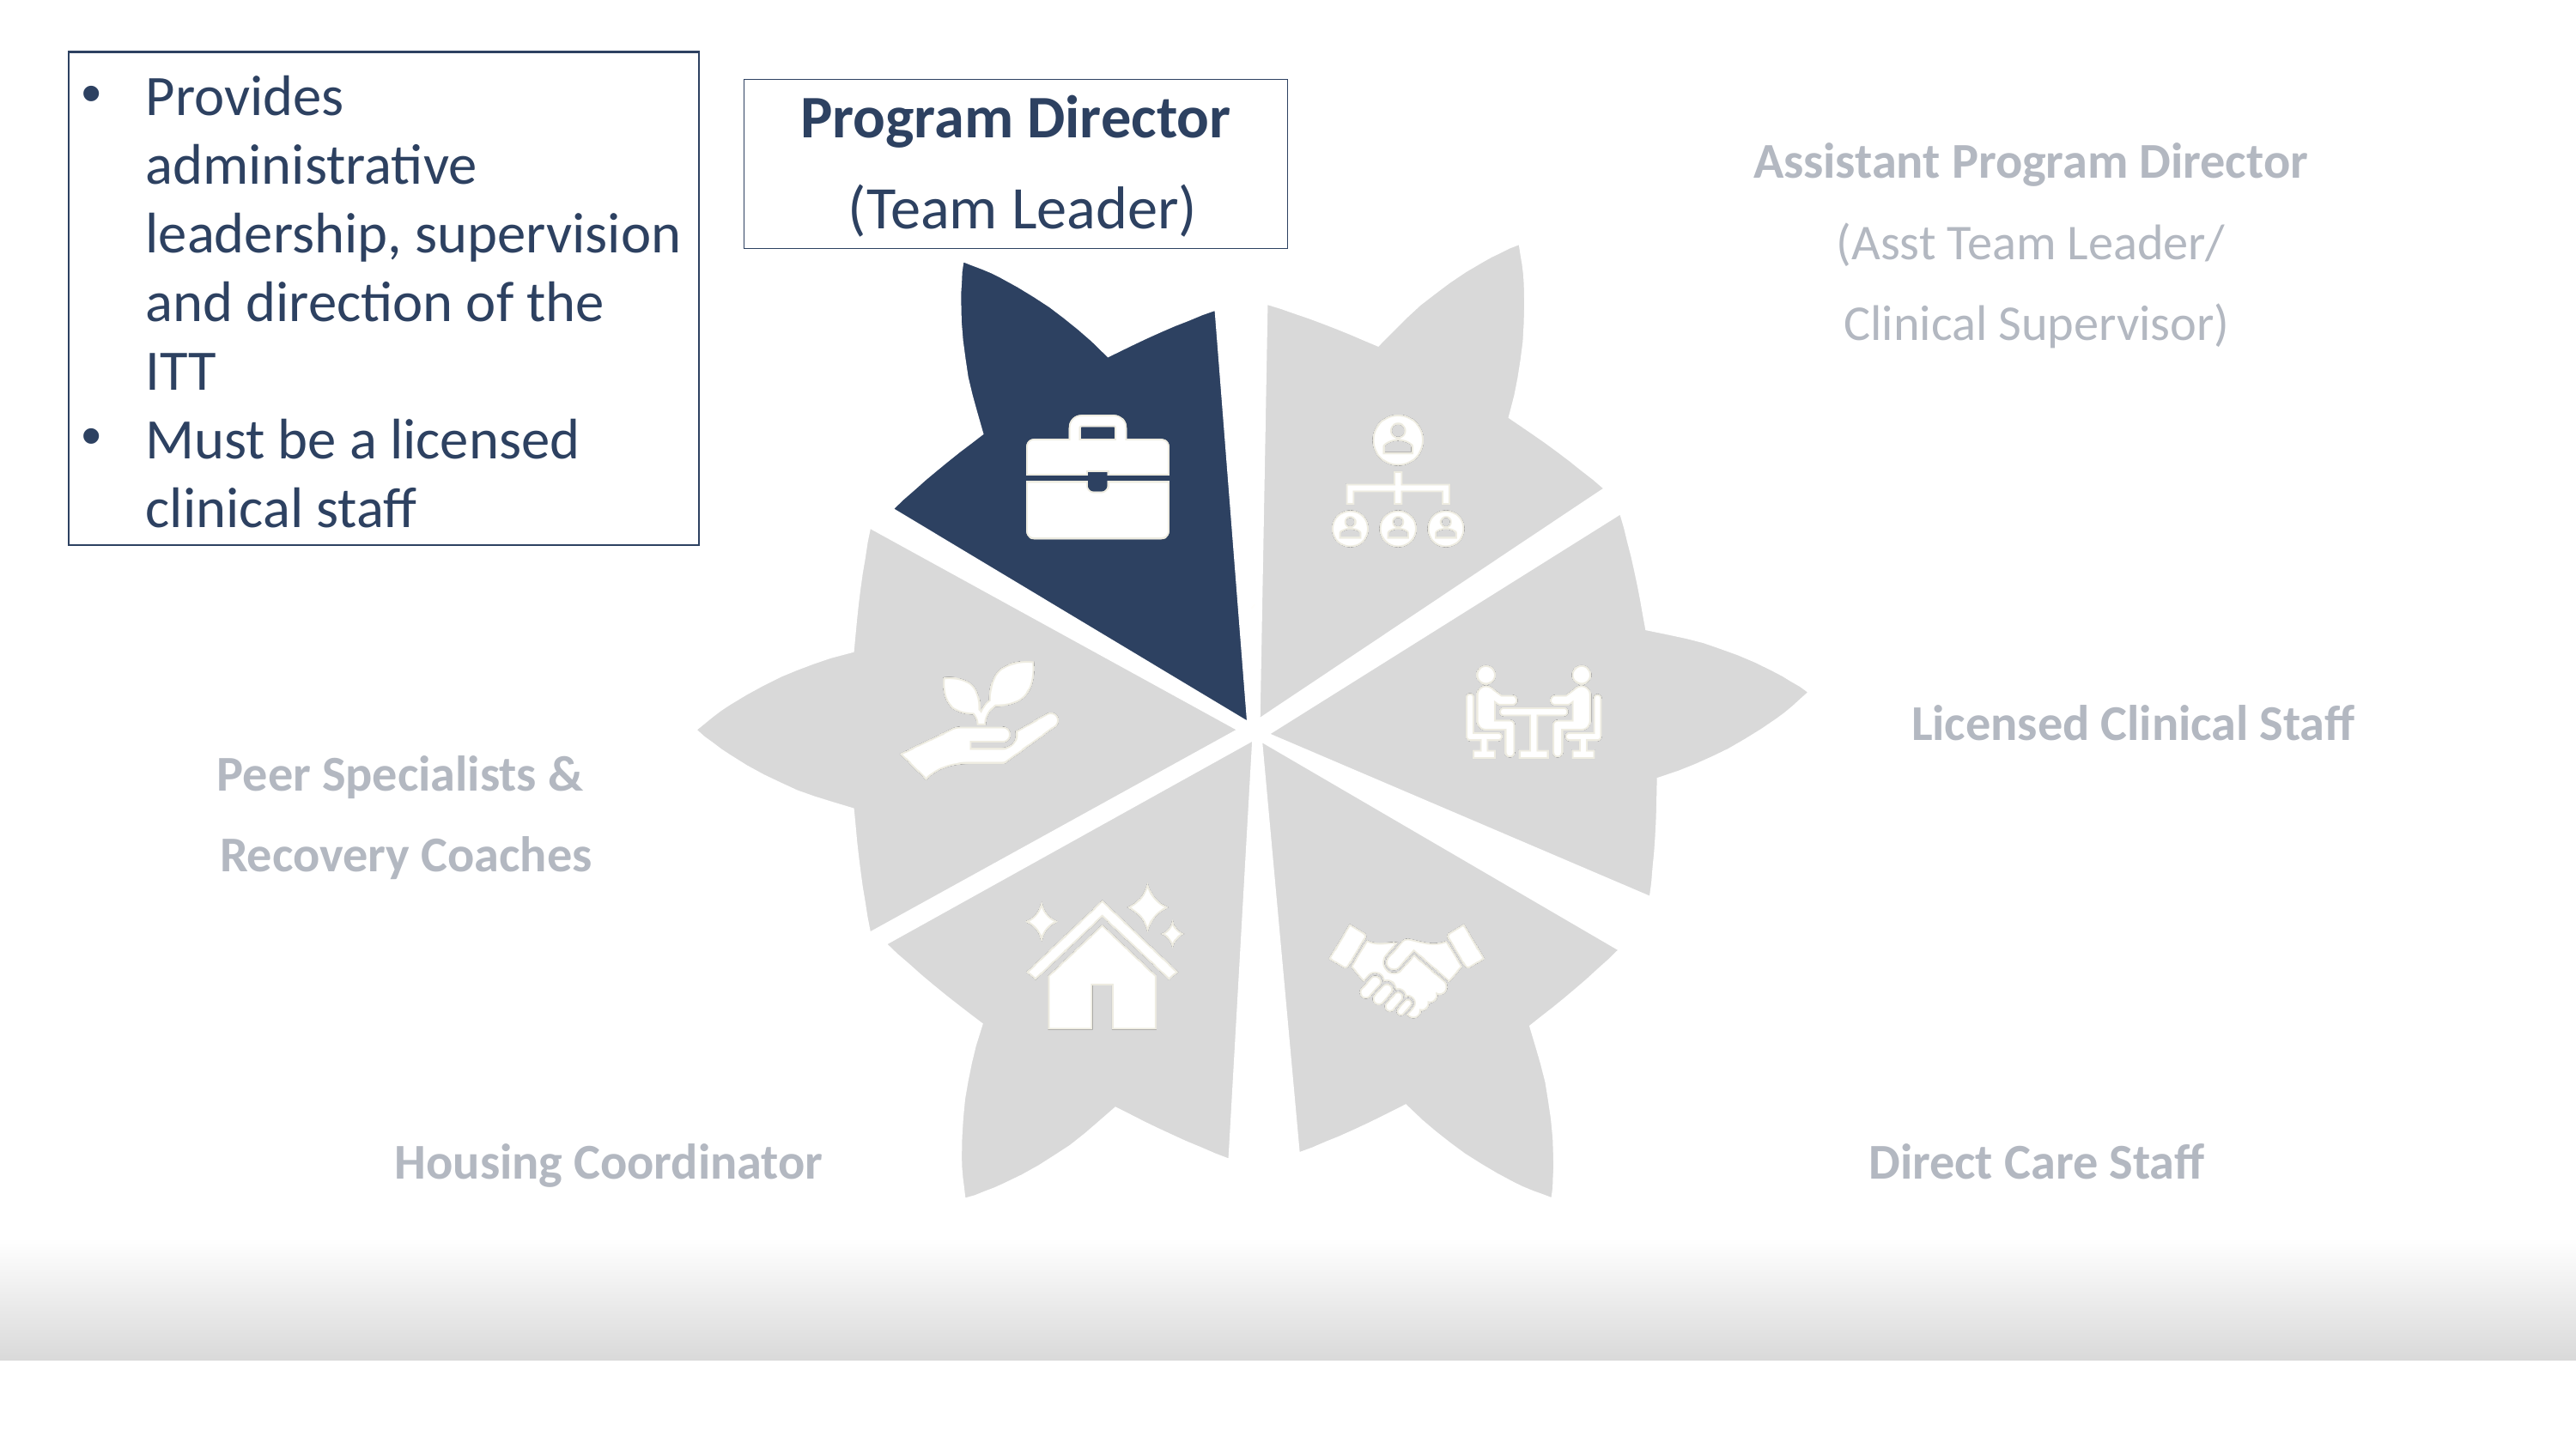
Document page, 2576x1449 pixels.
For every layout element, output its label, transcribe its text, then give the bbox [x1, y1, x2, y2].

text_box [695, 209, 1811, 1242]
picture [1313, 396, 1483, 566]
text_box Assistant Program Director (Asst Team Leader/ Clinical Supervisor) [1582, 119, 2492, 367]
text_box Housing Coordinator [300, 1078, 918, 1248]
picture [894, 635, 1065, 805]
list Program Director (Team Leader) [744, 79, 1288, 209]
picture [1017, 880, 1188, 1050]
text_box Licensed Clinical Staff [1824, 640, 2442, 809]
text_box Direct Care Staff [1728, 1078, 2346, 1248]
picture [1321, 887, 1492, 1057]
picture [1449, 627, 1619, 797]
text_box Peer Specialists & Recovery Coaches [97, 731, 695, 900]
picture [1008, 396, 1179, 566]
text_box Provides administrative leadership, supervision and direction of the ITT Must be a licensed clinical staff [68, 51, 700, 546]
